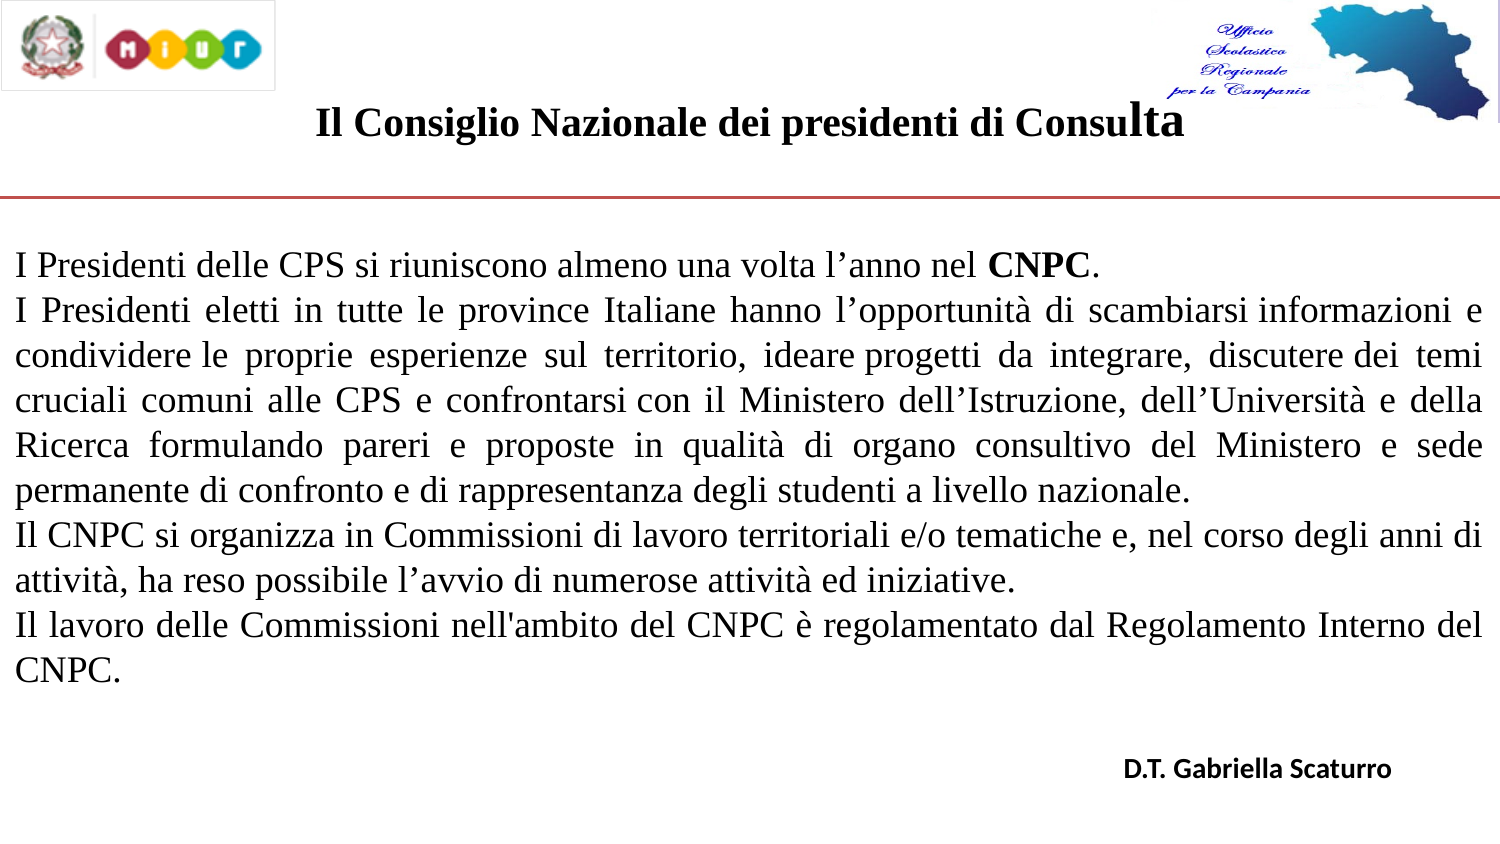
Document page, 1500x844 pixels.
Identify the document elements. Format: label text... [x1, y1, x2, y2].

picture [0, 0, 277, 92]
picture [1151, 0, 1500, 124]
subtitle D.T. Gabriella Scaturro [1080, 740, 1436, 844]
text_box I Presidenti delle CPS si riuniscono almeno una volta l’anno nel CNPC. I Presidenti eletti in tutte le province Italiane hanno l’opportunità di scambiarsi informazioni e condividere le proprie esperienze sul territorio, ideare progetti da integrare, discutere dei temi cruciali comuni alle CPS e confrontarsi con il Ministero dell’Istruzione, dell’Università e della Ricerca formulando pareri e proposte in qualità di organo consultivo del Ministero e sede permanente di confronto e di rappresentanza degli studenti a livello nazionale. Il CNPC si organizza in Commissioni di lavoro territoriali e/o tematiche e, nel corso degli anni di attività, ha reso possibile l’avvio di numerose attività ed iniziative. Il lavoro delle Commissioni nell'ambito del CNPC è regolamentato dal Regolamento Interno del CNPC. [0, 232, 1500, 698]
text_box Il Consiglio Nazionale dei presidenti di Consulta [0, 79, 1500, 154]
